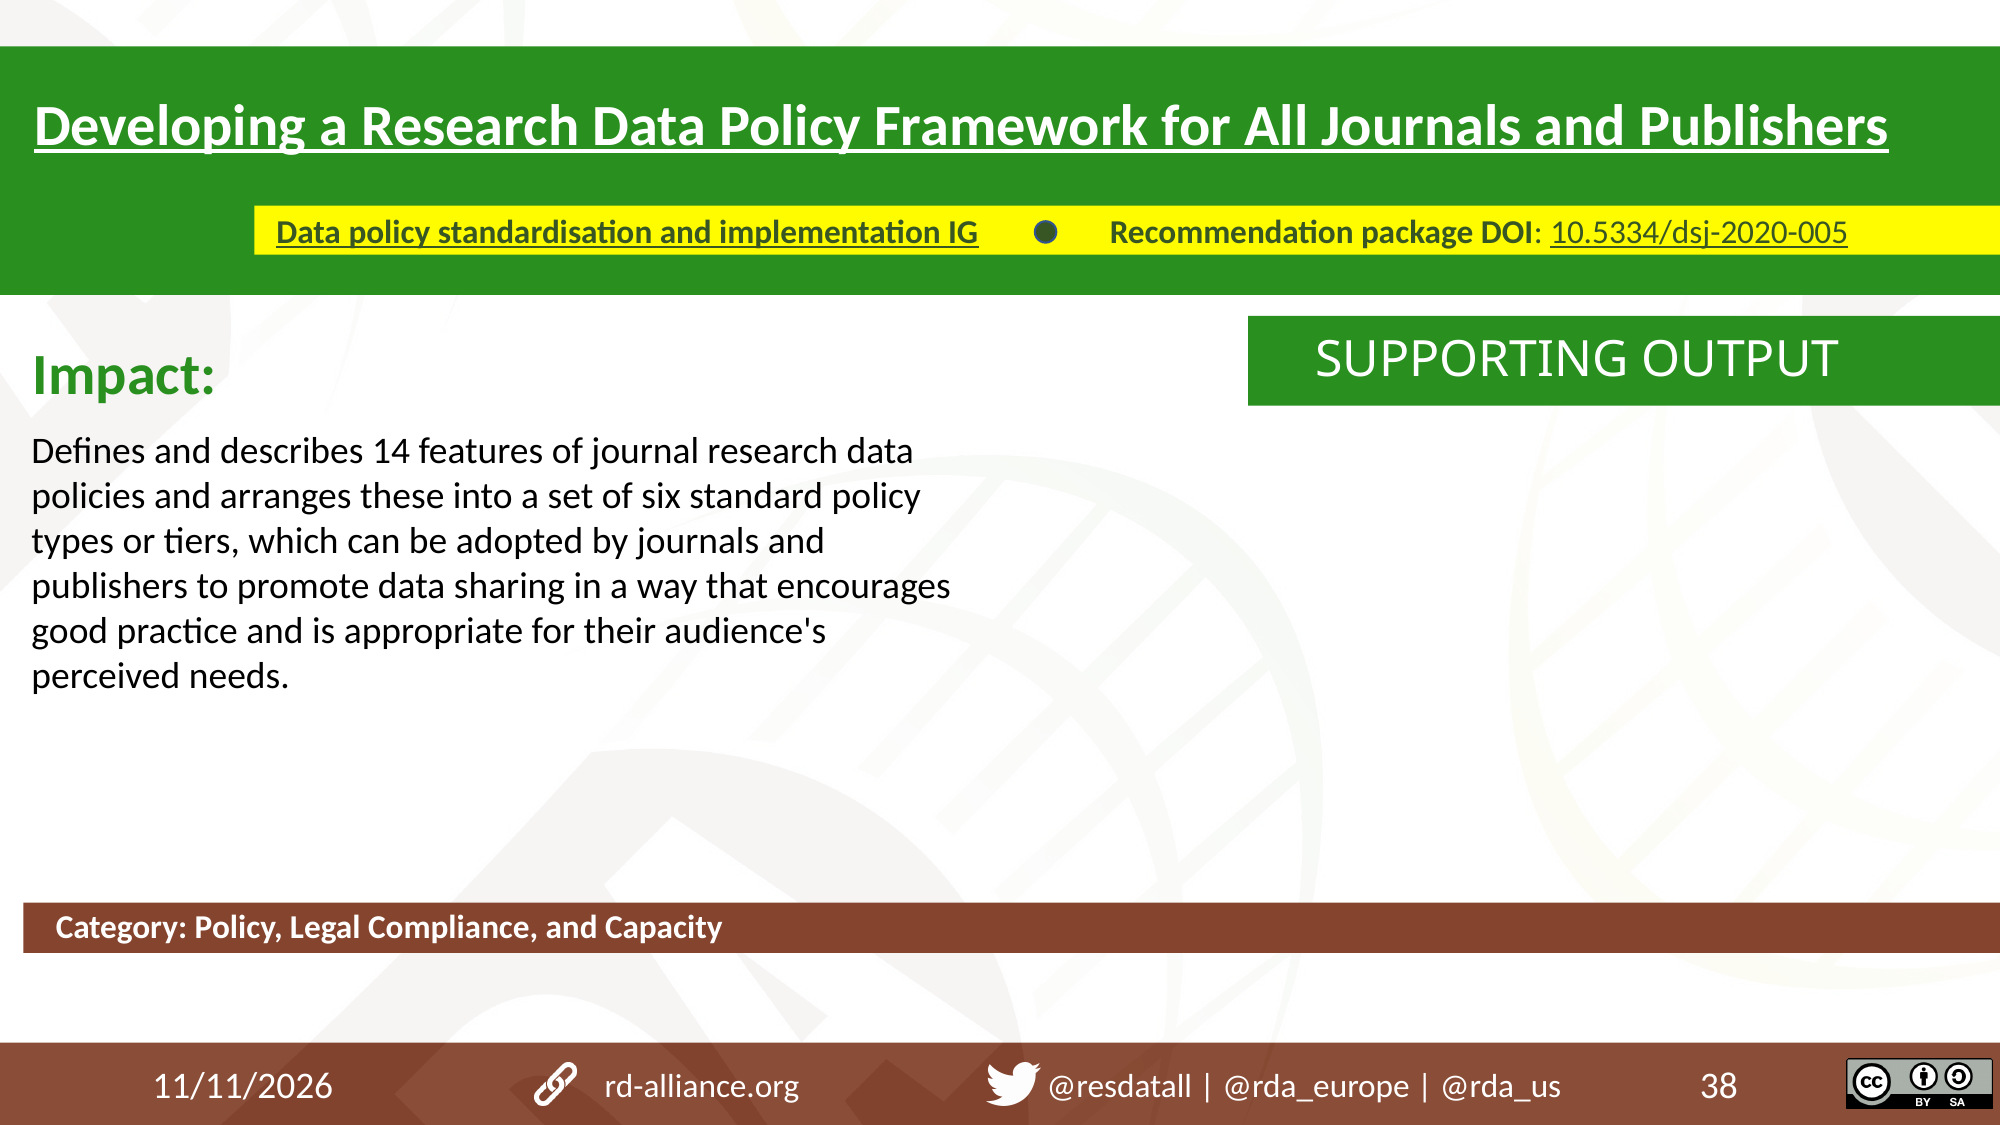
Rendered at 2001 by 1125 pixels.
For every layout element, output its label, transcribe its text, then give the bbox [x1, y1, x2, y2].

text_box Developing a Research Data Policy Framework for All Journals and Publishers [19, 79, 1949, 165]
text_box Data policy standardisation and implementation IG [261, 203, 1032, 258]
picture [534, 1062, 538, 1106]
text_box Impact: [18, 336, 232, 415]
slide_number 38 [1684, 1054, 1800, 1125]
text_box Recommendation package DOI: 10.5334/dsj-2020-005 [1095, 202, 1864, 258]
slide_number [137, 1054, 372, 1114]
text_box [1483, 902, 2000, 954]
text_box [253, 205, 261, 256]
picture [1846, 1058, 1993, 1109]
text_box [1033, 220, 1058, 244]
text_box Defines and describes 14 features of journal research data policies and arranges these into a set of six standard policy types or tiers, which can be adopted by journals and publishers to promote data sharing in a way that encourages good practice and is appropriate for their audience's perceived needs. [16, 418, 977, 703]
text_box [0, 45, 2000, 296]
text_box [22, 902, 41, 954]
text_box [1864, 205, 2000, 256]
text_box SUPPORTING OUTPUT [1247, 314, 2000, 407]
footer rd-alliance.org @resdatall | @rda_europe | @rda_us [538, 1054, 1629, 1114]
text_box Category: Policy, Legal Compliance, and Capacity [41, 897, 1483, 1032]
text_box [1032, 205, 1095, 256]
